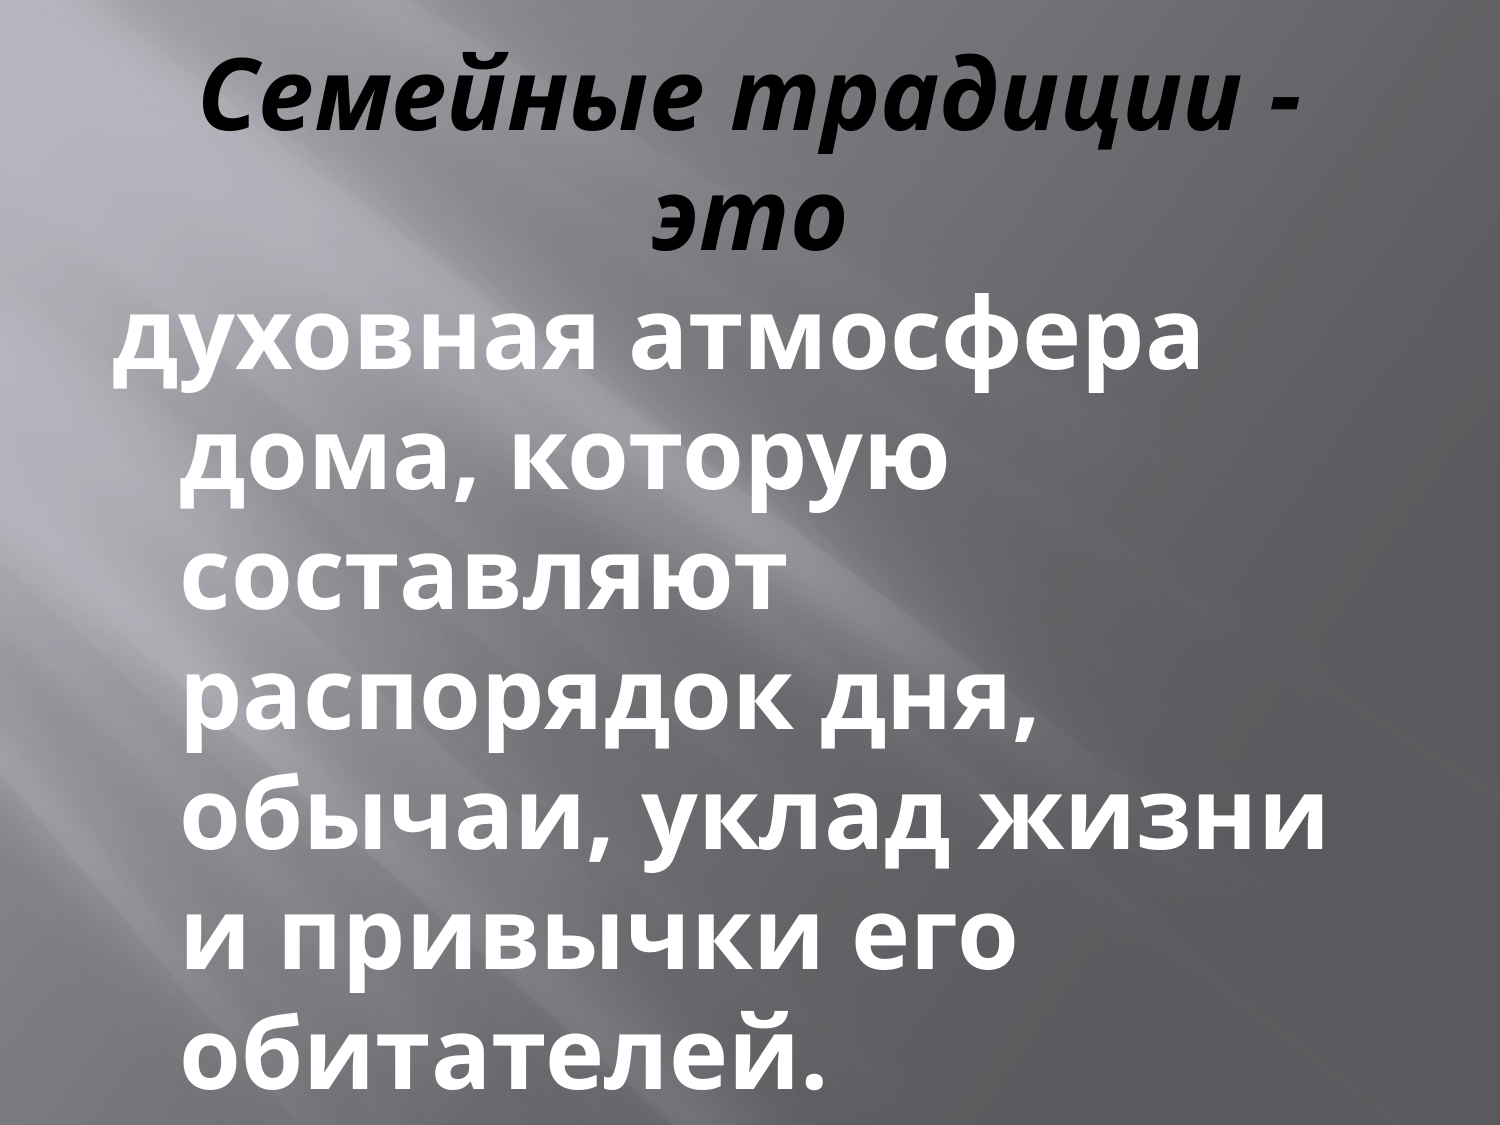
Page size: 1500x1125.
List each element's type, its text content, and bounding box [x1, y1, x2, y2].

list духовная атмосфера дома, которую составляют распорядок дня, обычаи, уклад жизни и привычки его обитателей. [75, 262, 1425, 1035]
title Семейные традиции - это [75, 45, 1425, 256]
